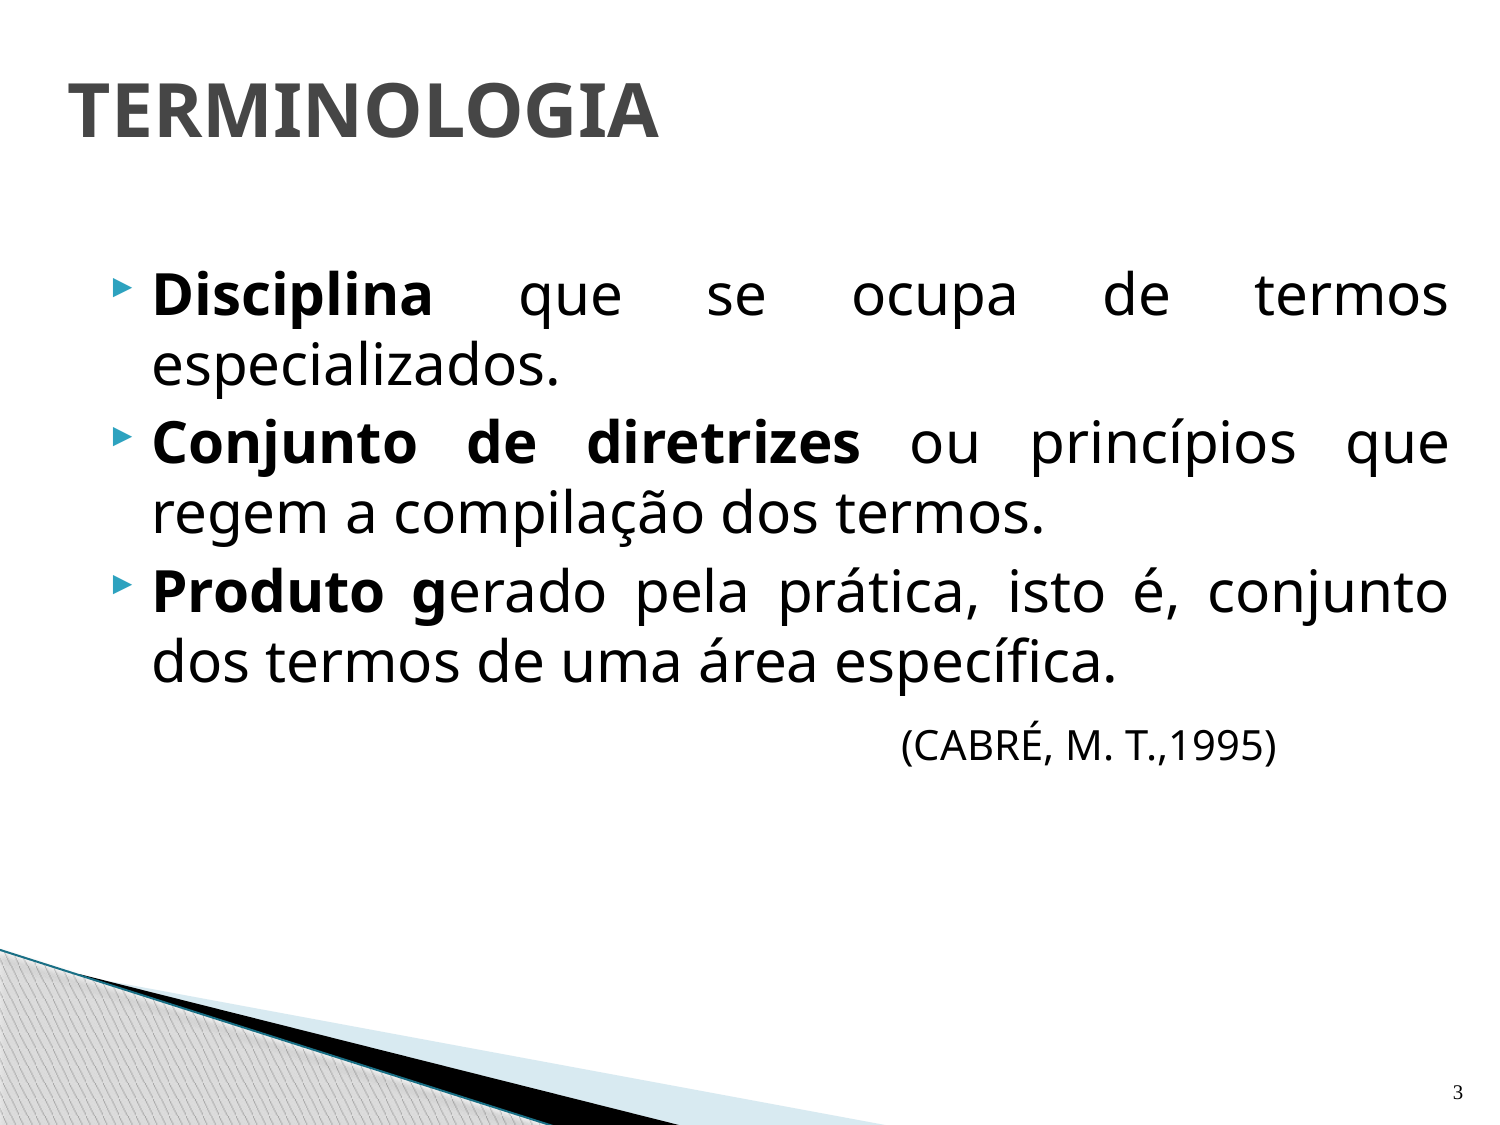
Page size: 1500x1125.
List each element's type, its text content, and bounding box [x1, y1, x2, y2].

slide_number 3 [1418, 1051, 1479, 1112]
title TERMINOLOGIA [53, 42, 1329, 173]
list Disciplina que se ocupa de termos especializados. Conjunto de diretrizes ou princípios que regem a compilação dos termos. Produto gerado pela prática, isto é, conjunto dos termos de uma área específica. (CABRÉ, M. T.,1995) [76, 249, 1465, 1000]
